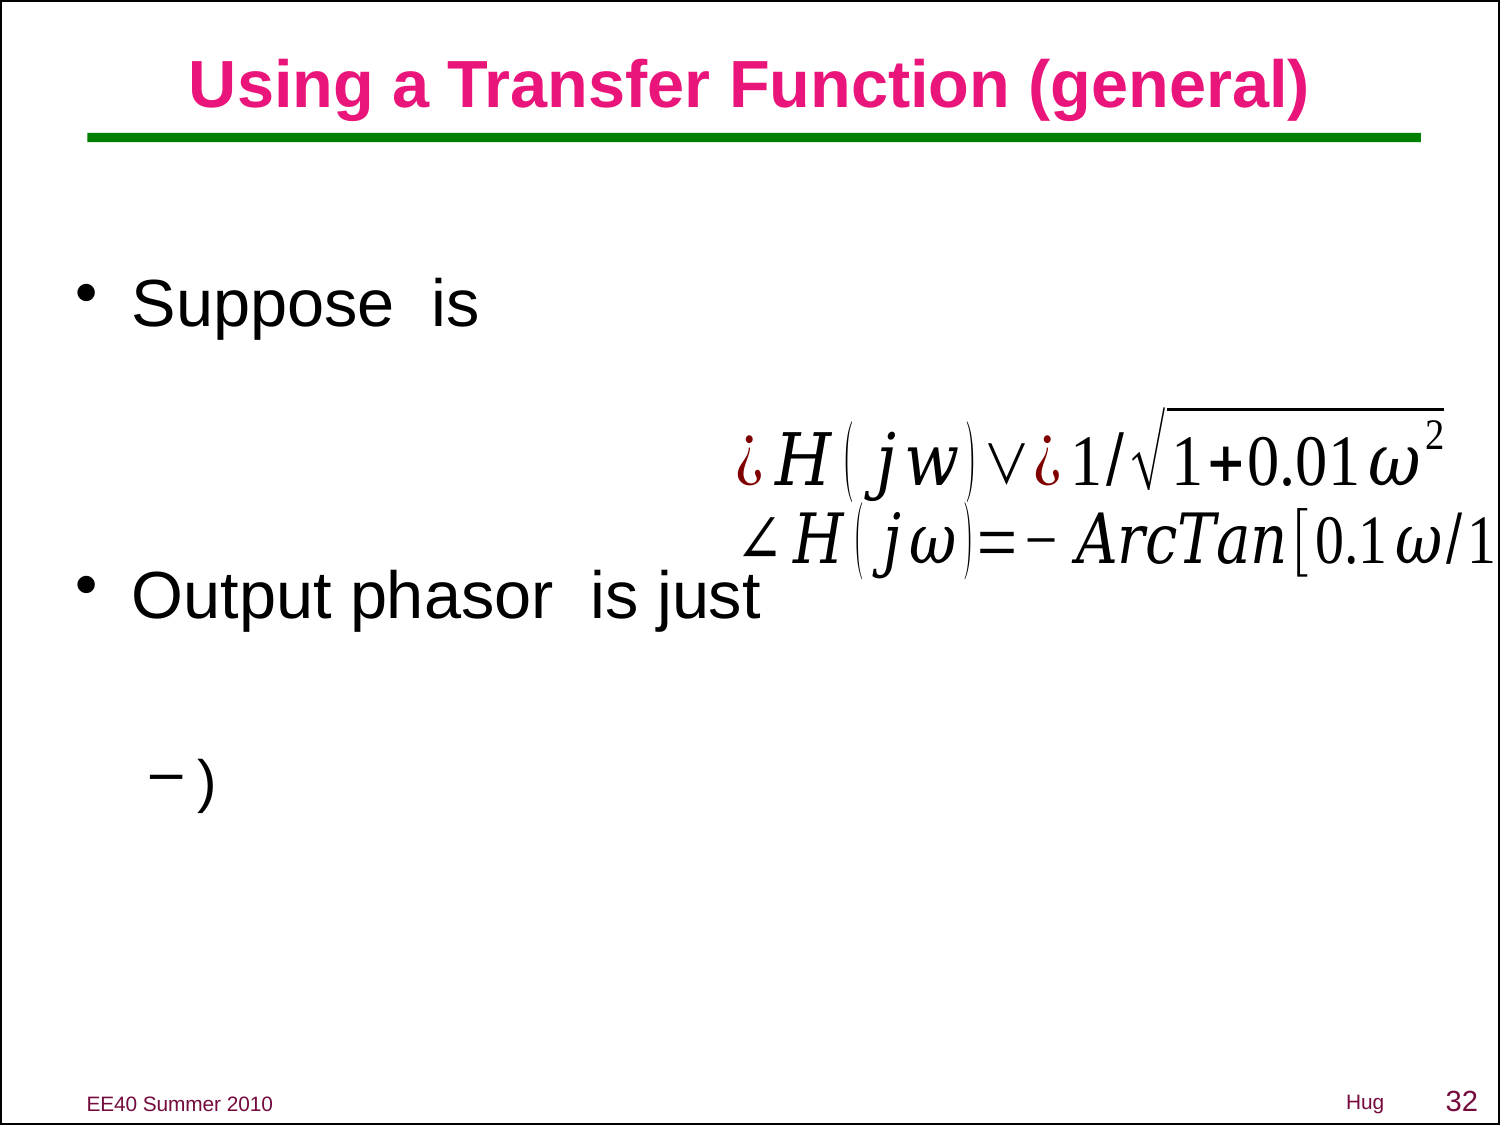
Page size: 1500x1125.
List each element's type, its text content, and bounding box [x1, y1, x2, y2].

title Using a Transfer Function (general) [74, 37, 1426, 126]
